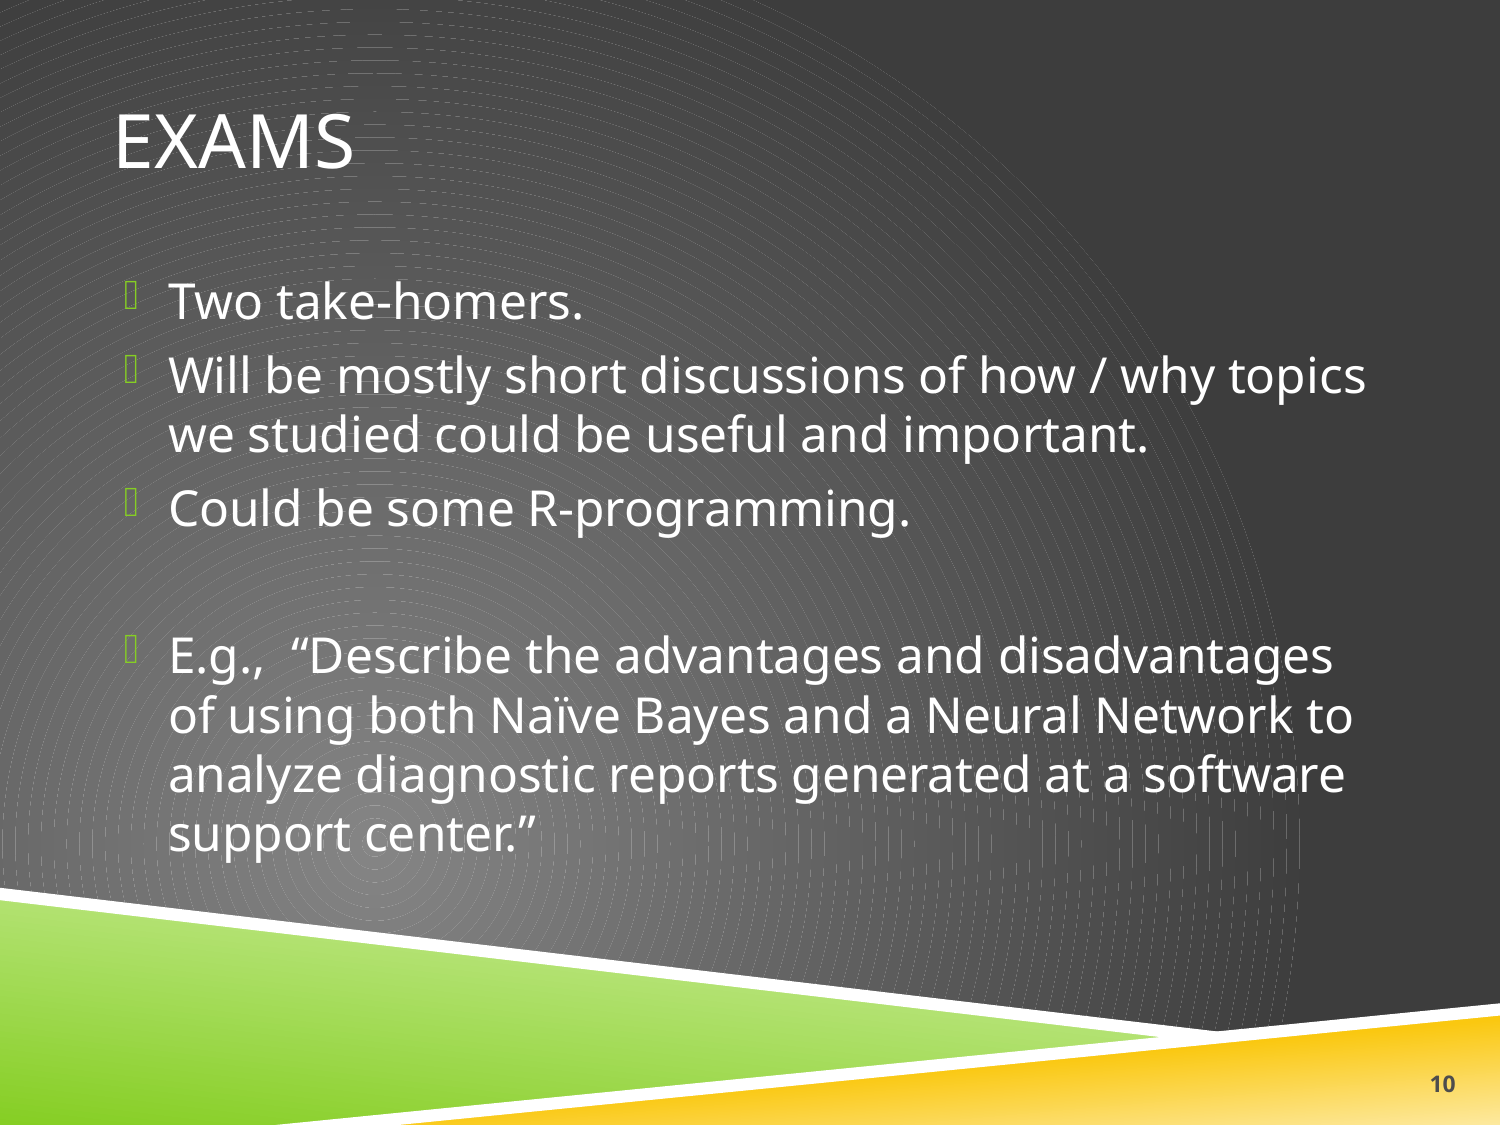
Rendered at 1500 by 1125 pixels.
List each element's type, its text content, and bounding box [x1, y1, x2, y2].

list Two take-homers. Will be mostly short discussions of how / why topics we studied could be useful and important. Could be some R-programming. E.g., “Describe the advantages and disadvantages of using both Naïve Bayes and a Neural Network to analyze diagnostic reports generated at a software support center.” [112, 262, 1388, 875]
title Exams [112, 45, 1388, 233]
